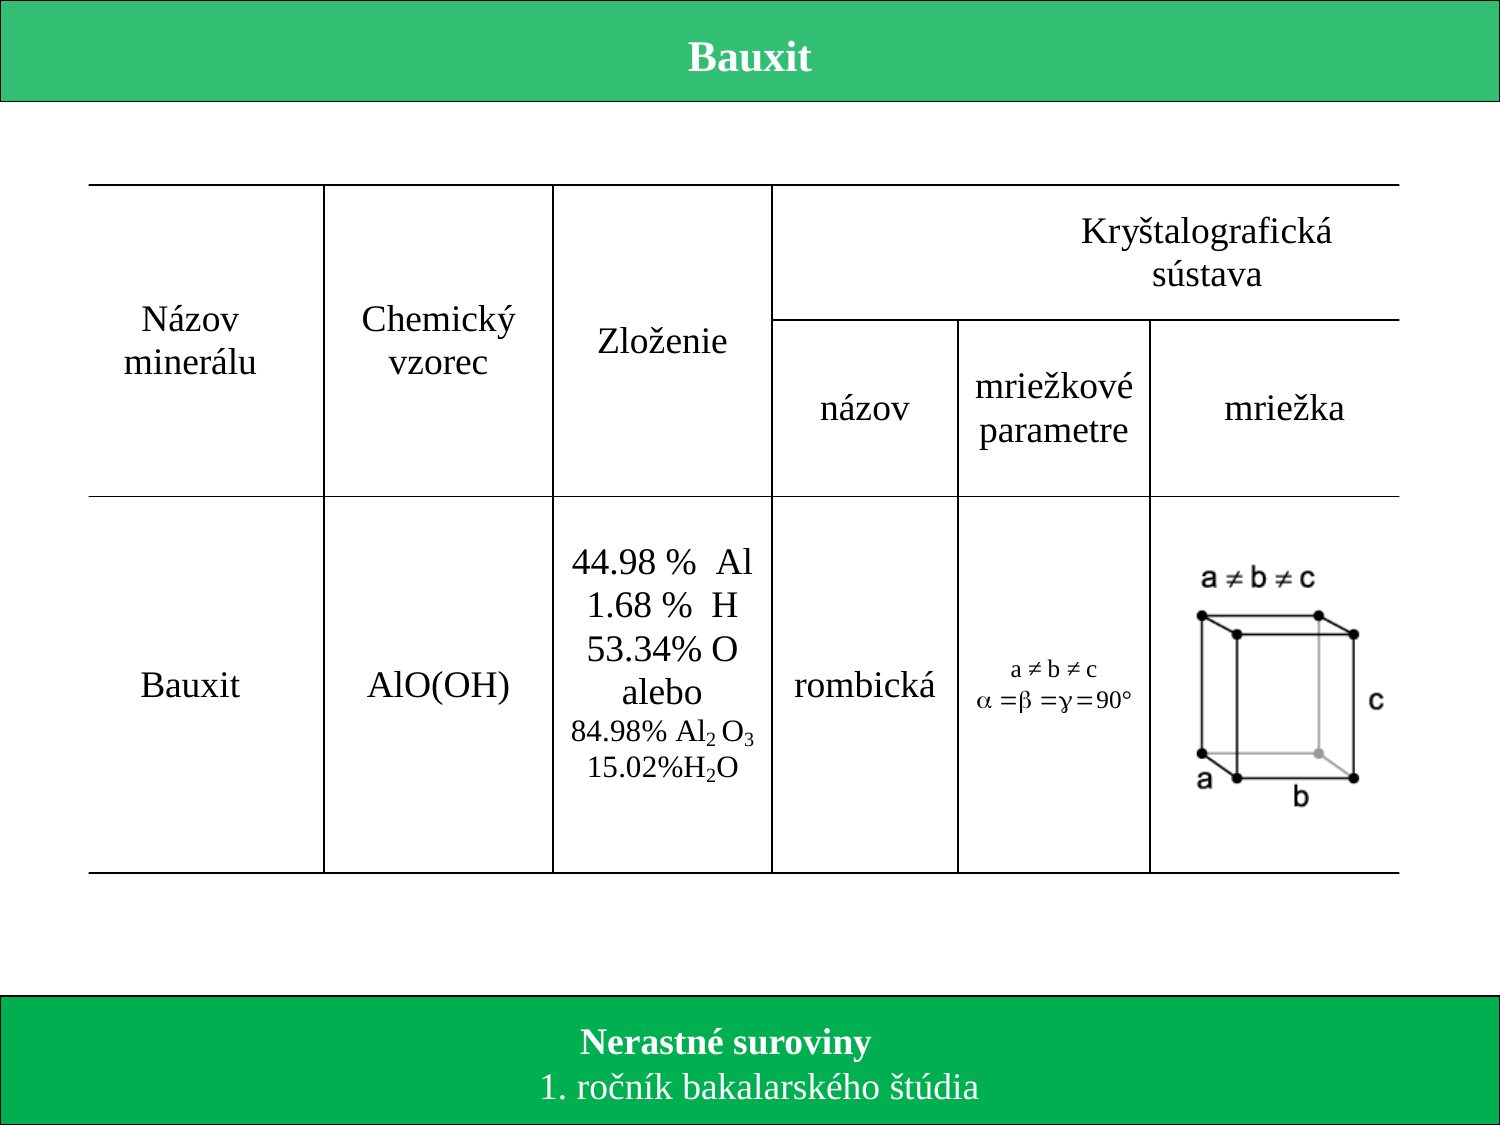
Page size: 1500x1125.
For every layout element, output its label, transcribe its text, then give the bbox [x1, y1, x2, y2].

text_box Bauxit [0, 0, 1500, 102]
text_box Nerastné suroviny 1. ročník bakalarského štúdia [0, 996, 1500, 1125]
picture [88, 184, 1400, 917]
